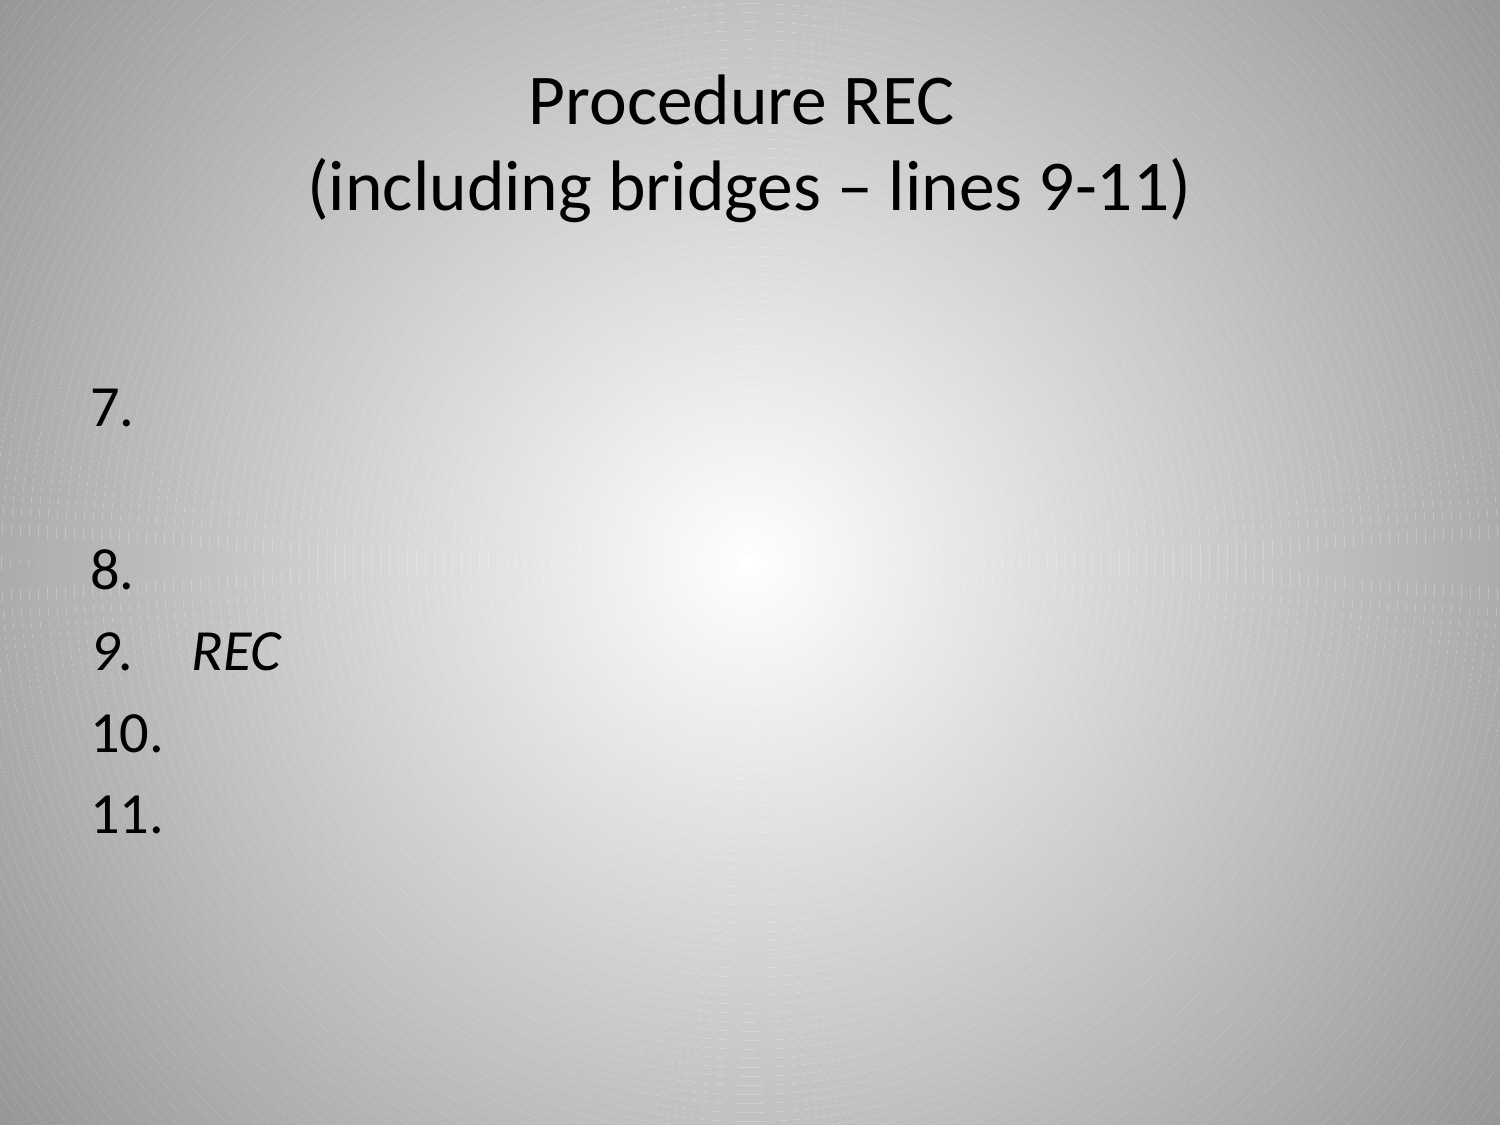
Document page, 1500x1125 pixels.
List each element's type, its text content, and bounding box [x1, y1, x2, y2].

title Procedure REC (including bridges – lines 9-11) [75, 45, 1425, 233]
